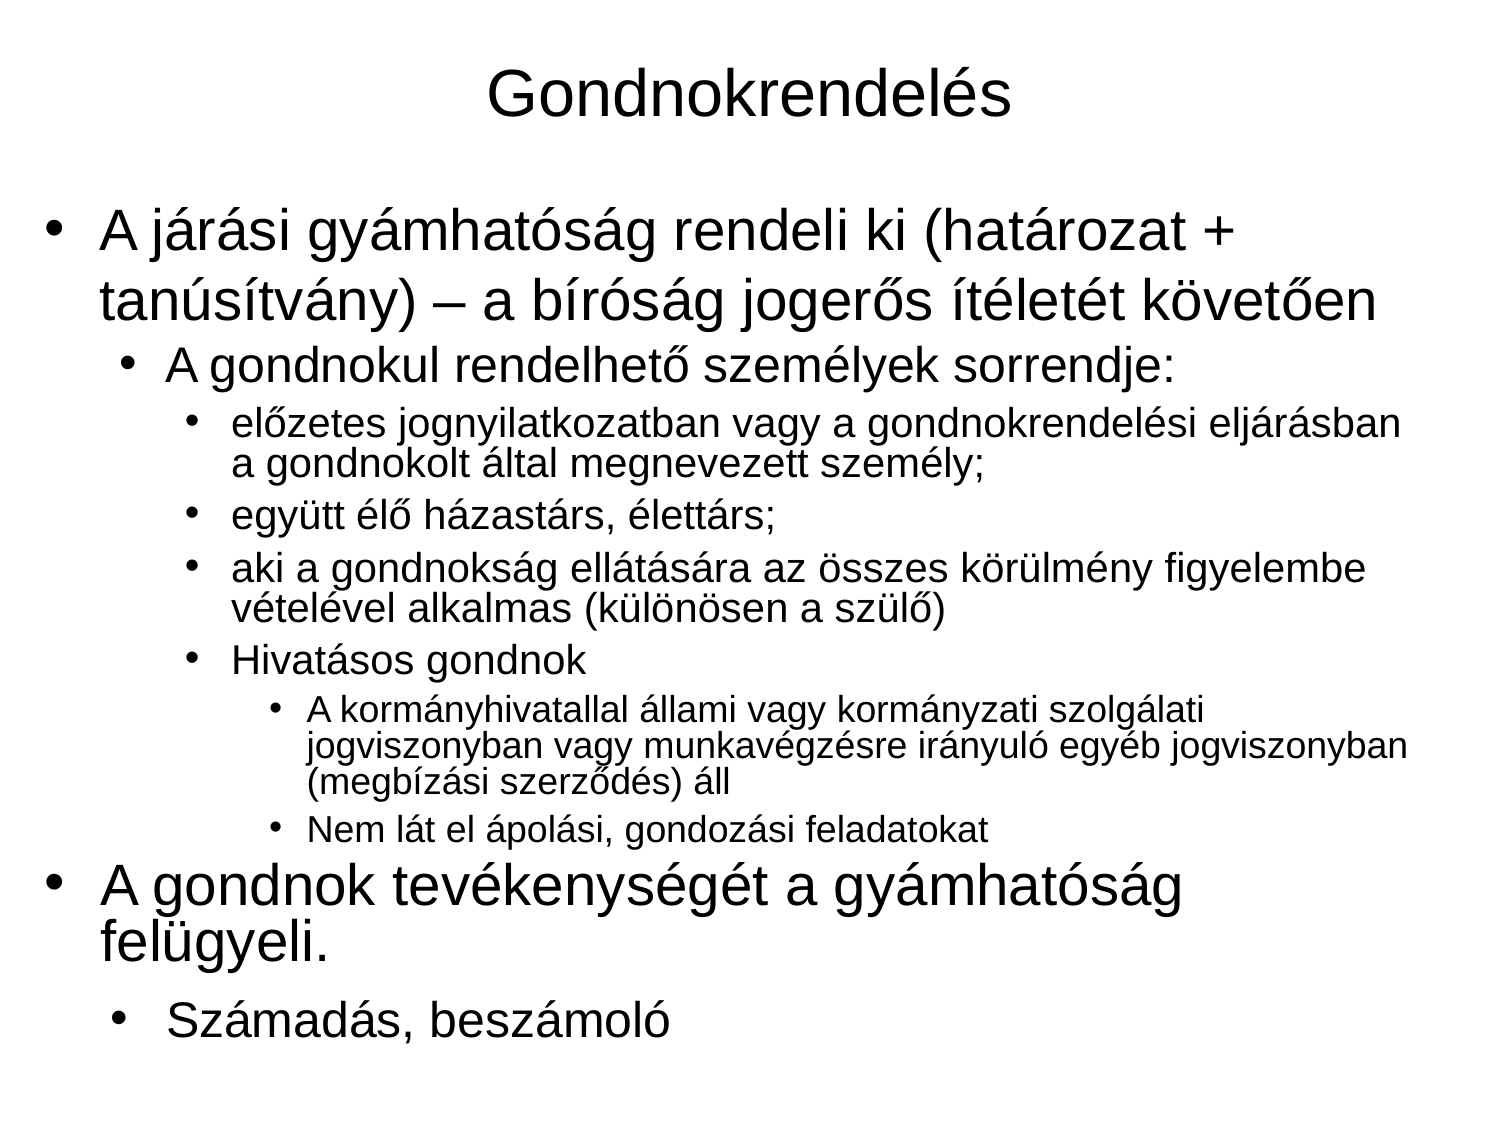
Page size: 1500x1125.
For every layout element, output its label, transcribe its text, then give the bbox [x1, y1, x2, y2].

title Gondnokrendelés [74, 18, 1426, 162]
list A járási gyámhatóság rendeli ki (határozat + tanúsítvány) – a bíróság jogerős ítéletét követően A gondnokul rendelhető személyek sorrendje: előzetes jognyilatkozatban vagy a gondnokrendelési eljárásban a gondnokolt által megnevezett személy; együtt élő házastárs, élettárs; aki a gondnokság ellátására az összes körülmény figyelembe vételével alkalmas (különösen a szülő) Hivatásos gondnok A kormányhivatallal állami vagy kormányzati szolgálati jogviszonyban vagy munkavégzésre irányuló egyéb jogviszonyban (megbízási szerződés) áll Nem lát el ápolási, gondozási feladatokat A gondnok tevékenységét a gyámhatóság felügyeli. Számadás, beszámoló [29, 184, 1426, 1095]
